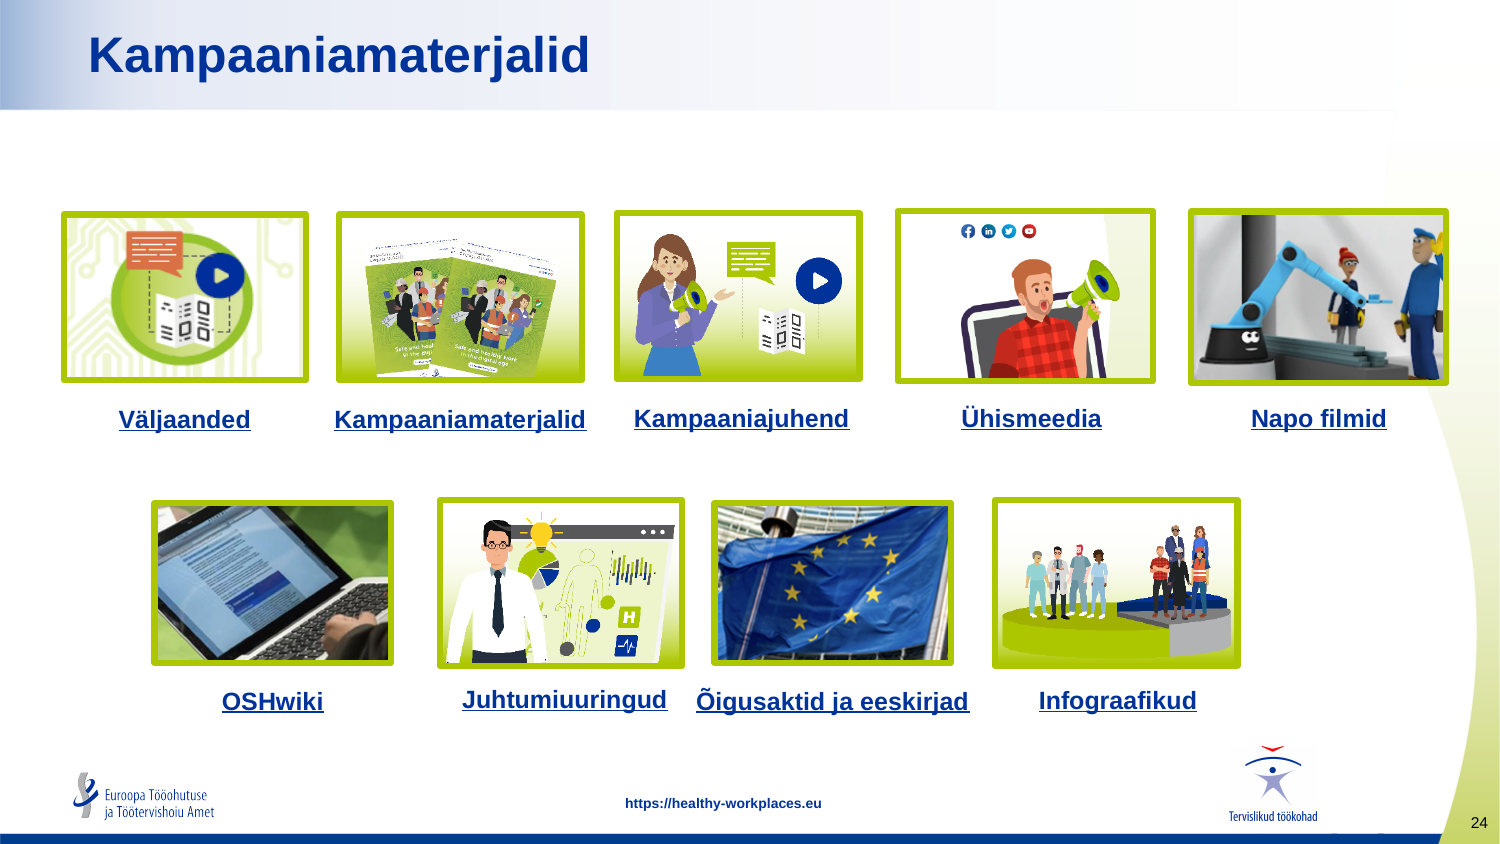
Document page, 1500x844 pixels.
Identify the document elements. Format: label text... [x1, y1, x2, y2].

text_box Infograafikud [993, 684, 1243, 715]
text_box Ühismeedia [909, 402, 1154, 433]
text_box Kampaaniajuhend [620, 402, 864, 433]
text_box Juhtumiuuringud [442, 683, 687, 714]
text_box Õigusaktid ja eeskirjad [695, 684, 970, 715]
text_box Väljaanded [66, 403, 303, 434]
text_box [152, 501, 393, 665]
title Kampaaniamaterjalid [88, 0, 1329, 105]
text_box Kampaaniamaterjalid [323, 403, 598, 434]
text_box Napo filmid [1188, 402, 1450, 433]
text_box [712, 501, 953, 665]
text_box OSHwiki [154, 684, 391, 716]
picture [0, 0, 1500, 844]
